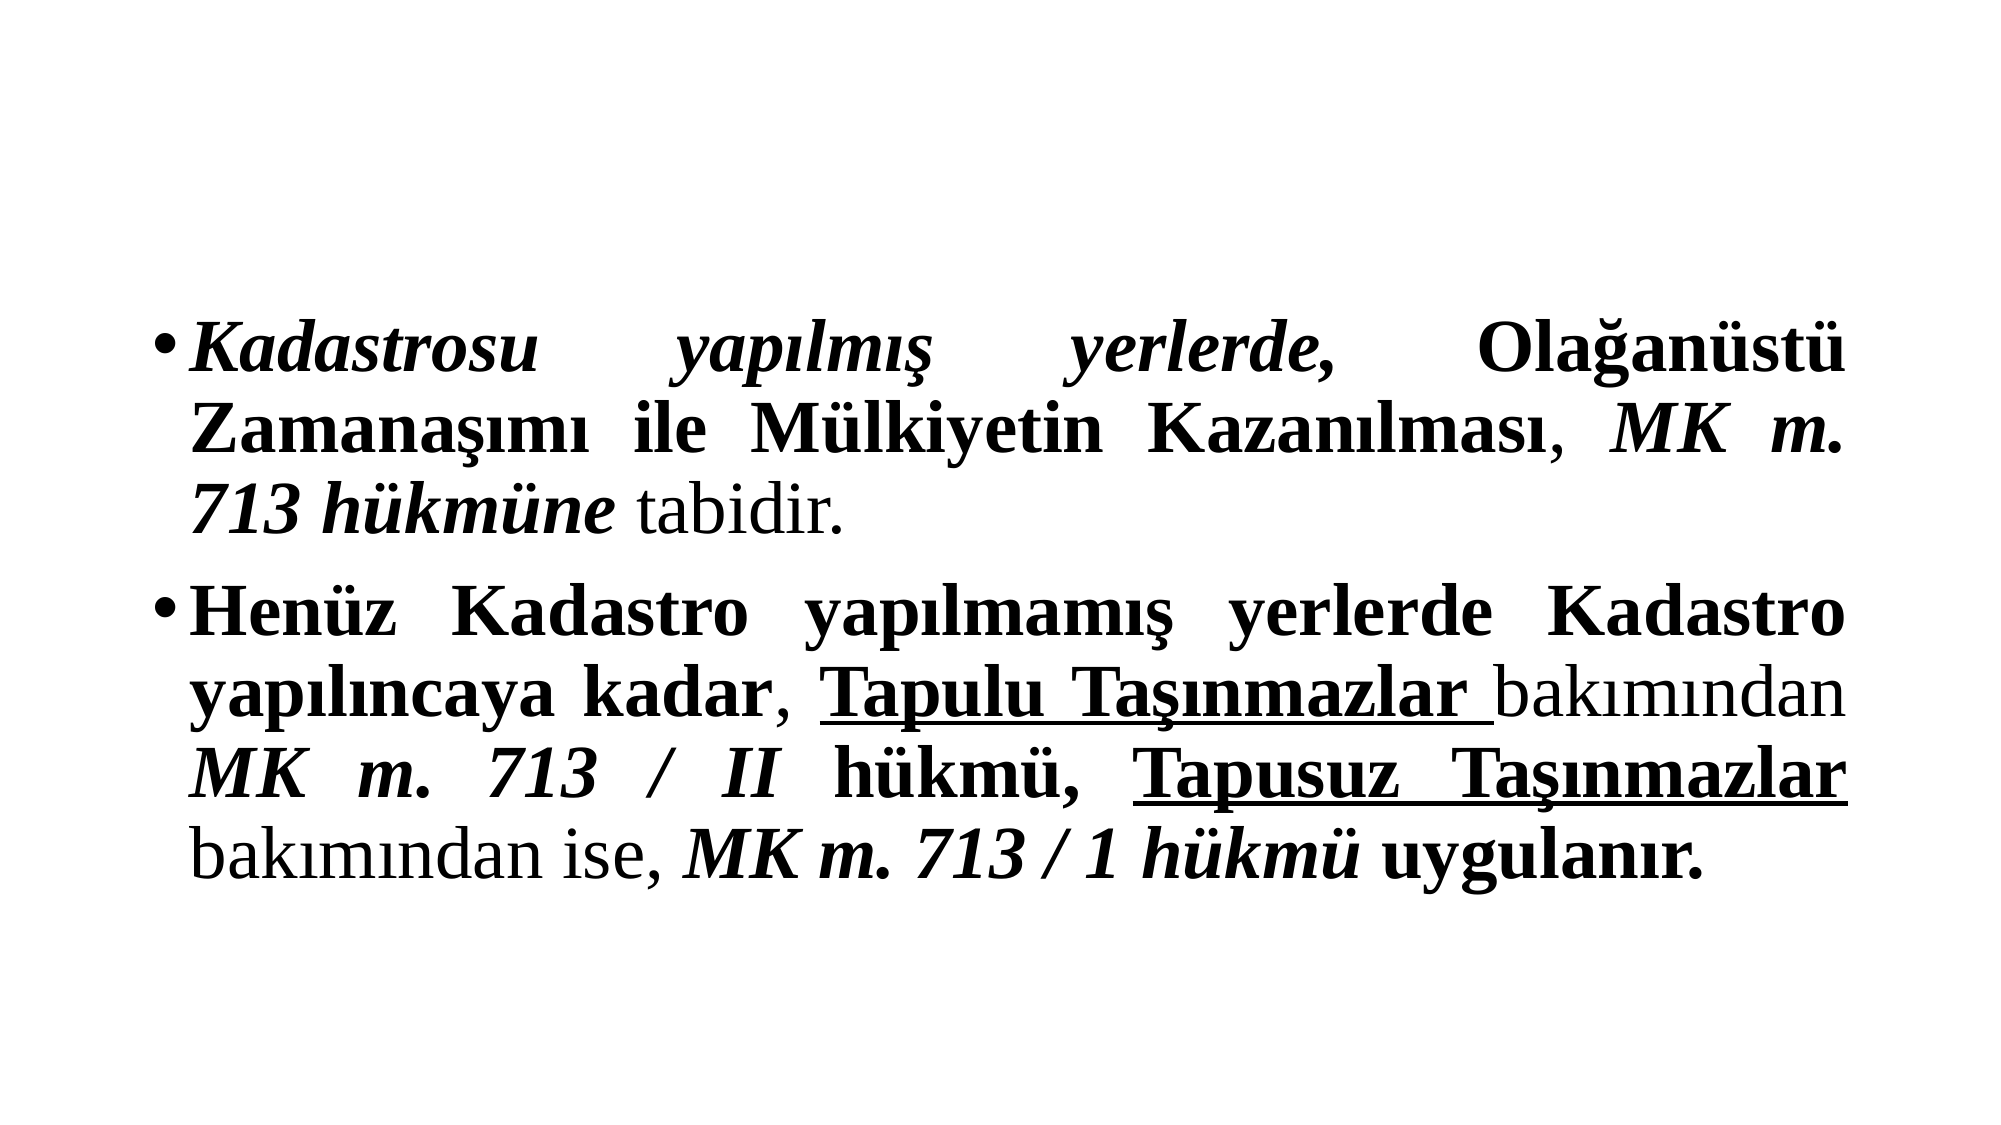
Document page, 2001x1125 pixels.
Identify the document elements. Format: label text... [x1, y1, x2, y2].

list Kadastrosu yapılmış yerlerde, Olağanüstü Zamanaşımı ile Mülkiyetin Kazanılması, MK m. 713 hükmüne tabidir. Henüz Kadastro yapılmamış yerlerde Kadastro yapılıncaya kadar, Tapulu Taşınmazlar bakımından MK m. 713 / II hükmü, Tapusuz Taşınmazlar bakımından ise, MK m. 713 / 1 hükmü uygulanır. [137, 299, 1863, 1014]
